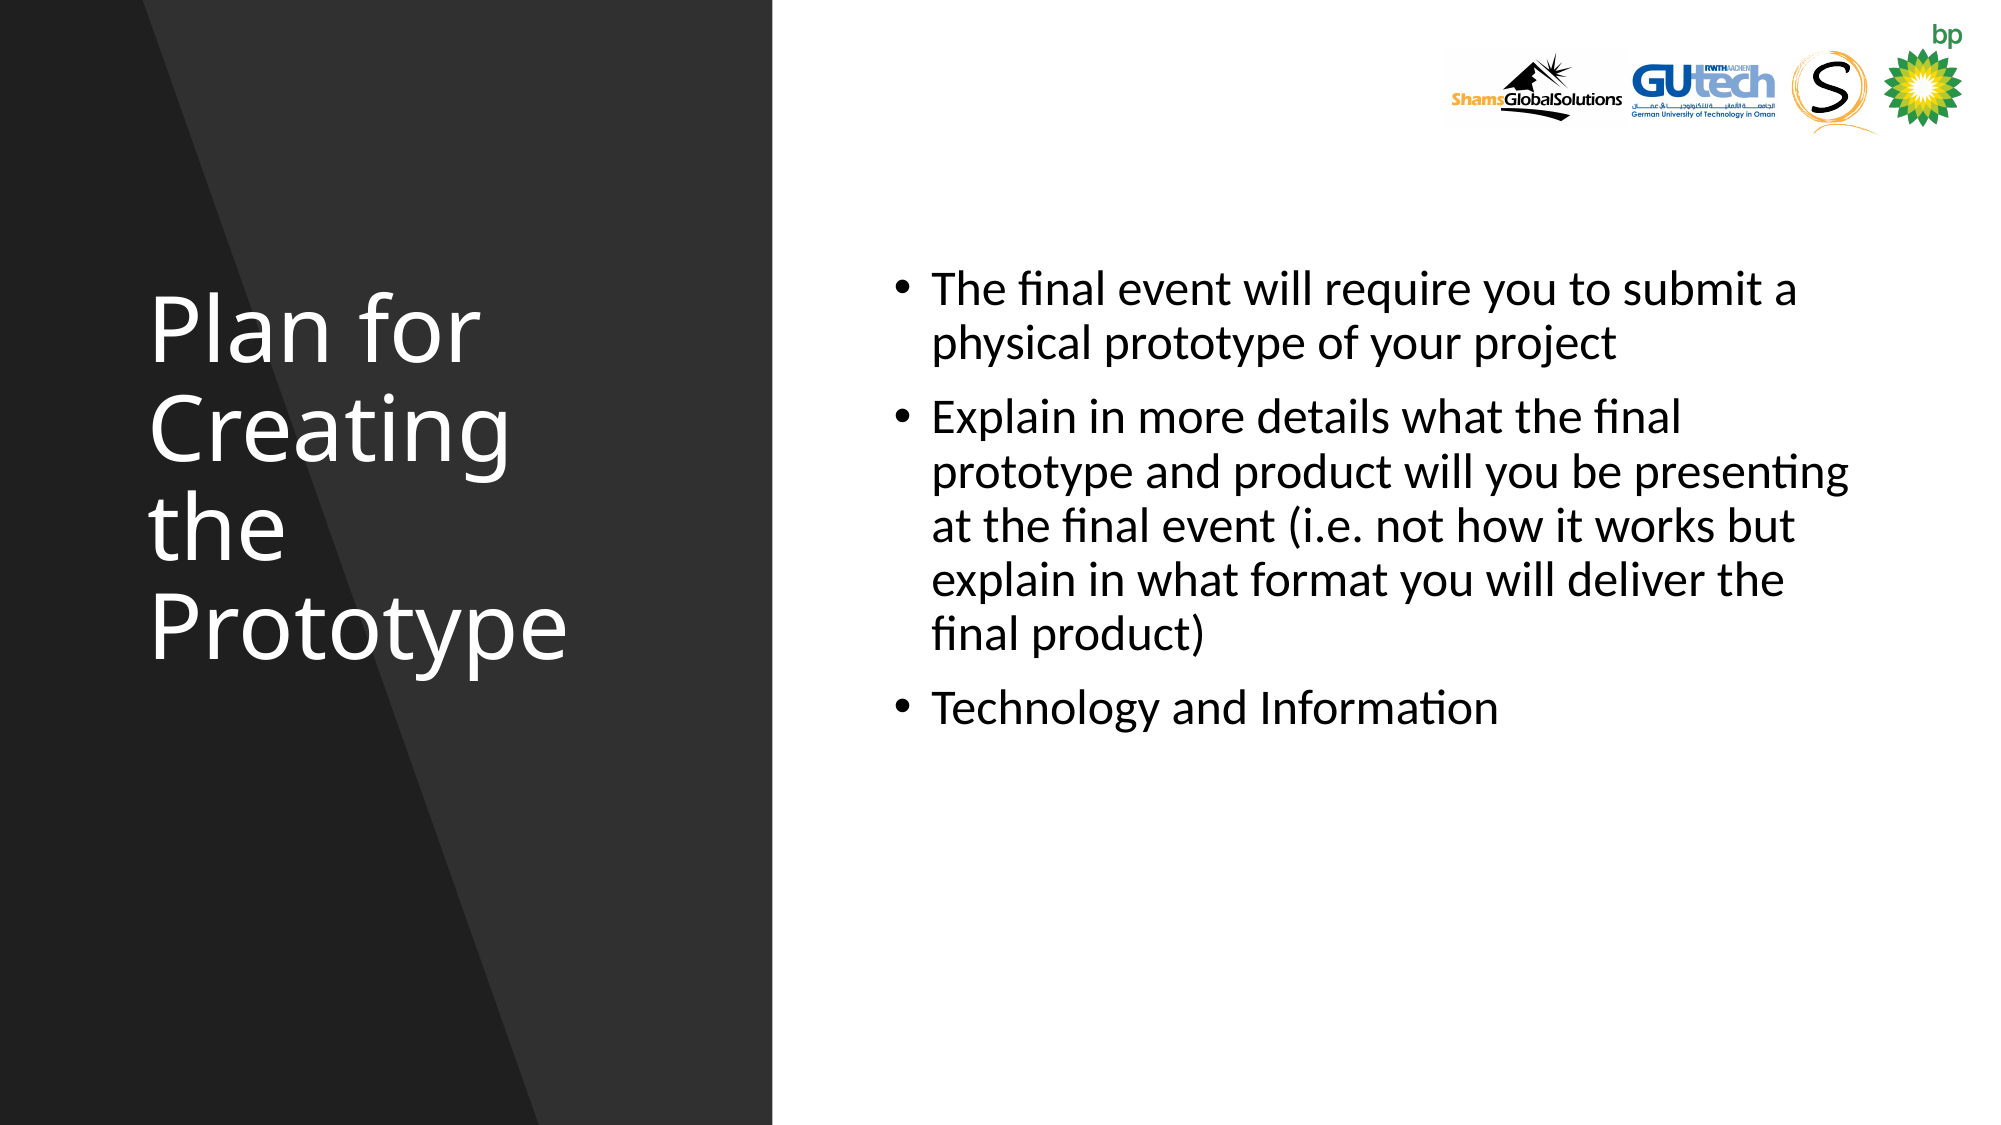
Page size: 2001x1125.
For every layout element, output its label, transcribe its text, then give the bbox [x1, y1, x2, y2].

list The final event will require you to submit a physical prototype of your project Explain in more details what the final prototype and product will you be presenting at the final event (i.e. not how it works but explain in what format you will deliver the final product) Technology and Information [878, 104, 1868, 968]
title Plan for Creating the Prototype [131, 104, 671, 968]
text_box [145, 0, 773, 1125]
text_box [773, 0, 2000, 1125]
text_box [0, 0, 540, 1125]
